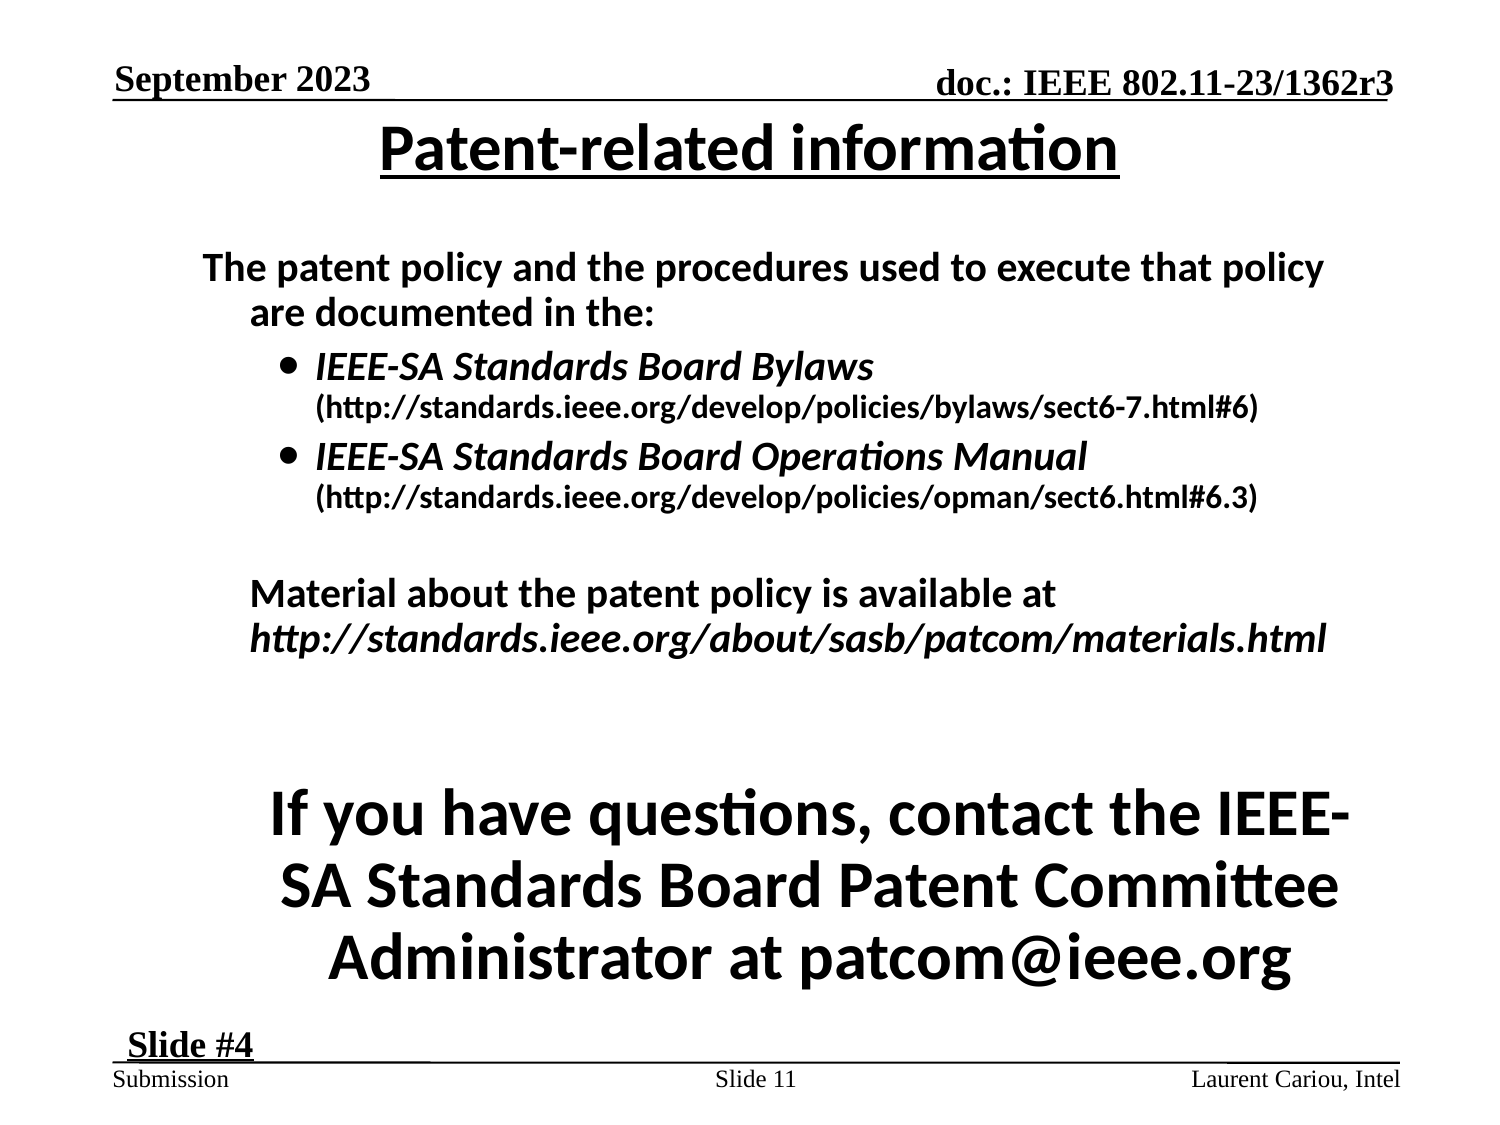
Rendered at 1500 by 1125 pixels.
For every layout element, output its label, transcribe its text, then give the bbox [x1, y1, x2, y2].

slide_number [114, 54, 493, 100]
title Patent-related information [112, 112, 1388, 176]
list The patent policy and the procedures used to execute that policy are documented in the: IEEE-SA Standards Board Bylaws (http://standards.ieee.org/develop/policies/bylaws/sect6-7.html#6) IEEE-SA Standards Board Operations Manual (http://standards.ieee.org/develop/policies/opman/sect6.html#6.3) Material about the patent policy is available at http://standards.ieee.org/about/sasb/patcom/materials.html If you have questions, contact the IEEE-SA Standards Board Patent Committee Administrator at patcom@ieee.org [112, 237, 1388, 913]
text_box Slide #4 [112, 1012, 269, 1073]
slide_number Slide 11 [712, 1061, 800, 1123]
footer Laurent Cariou, Intel [878, 1061, 1402, 1093]
